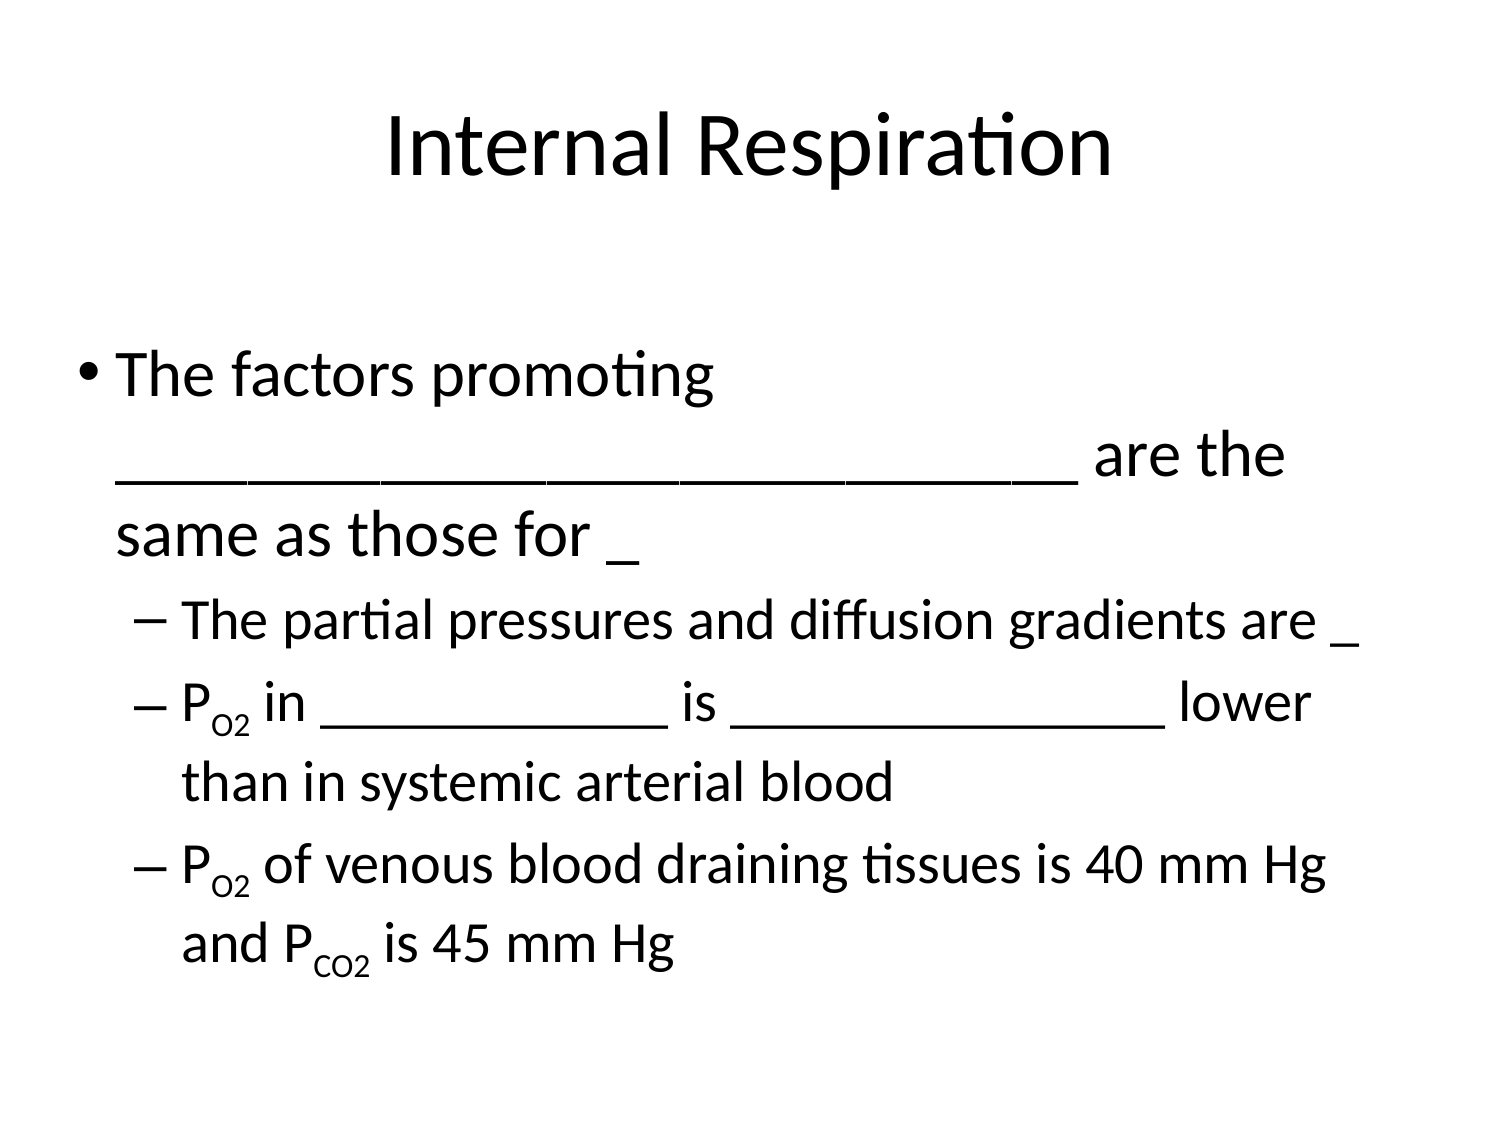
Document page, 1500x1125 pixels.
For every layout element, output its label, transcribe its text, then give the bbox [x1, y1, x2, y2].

title Internal Respiration [75, 45, 1425, 233]
list The factors promoting _____________________________ are the same as those for _ The partial pressures and diffusion gradients are _ PO2 in ____________ is _______________ lower than in systemic arterial blood PO2 of venous blood draining tissues is 40 mm Hg and PCO2 is 45 mm Hg [62, 322, 1425, 1063]
